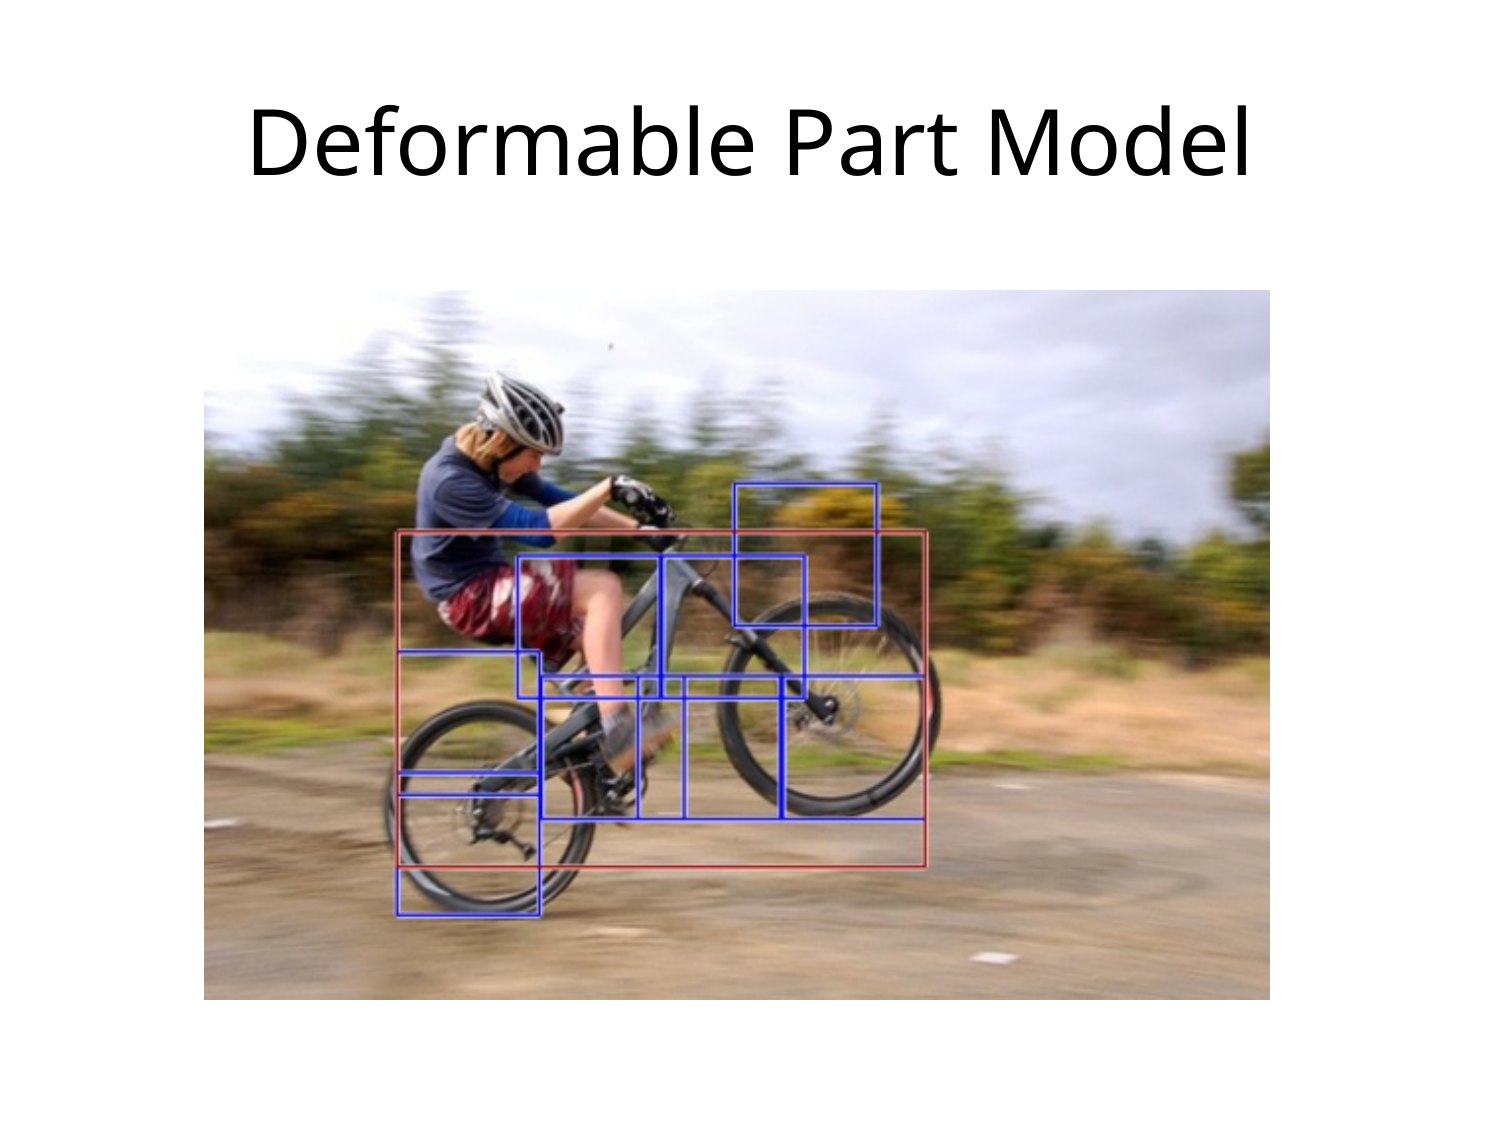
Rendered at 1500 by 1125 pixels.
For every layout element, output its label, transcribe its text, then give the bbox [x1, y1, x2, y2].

picture [204, 290, 1270, 1000]
title Deformable Part Model [75, 45, 1425, 233]
